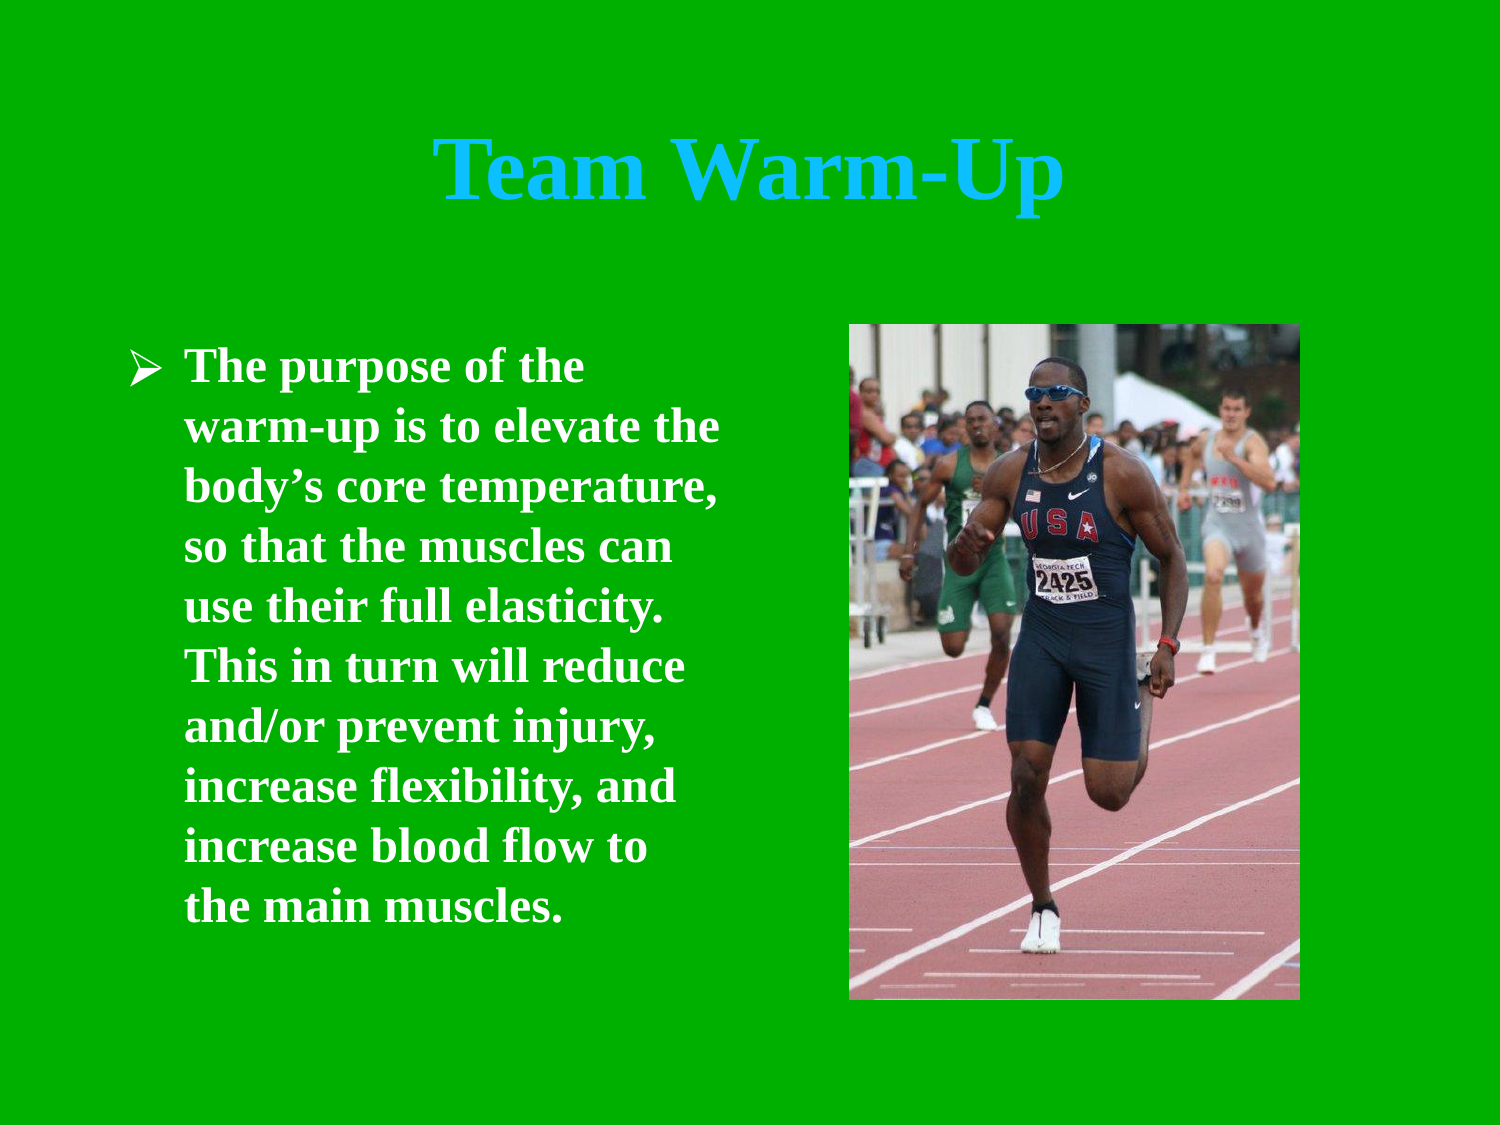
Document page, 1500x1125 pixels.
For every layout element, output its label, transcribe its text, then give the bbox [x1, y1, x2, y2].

list The purpose of the warm-up is to elevate the body’s core temperature, so that the muscles can use their full elasticity. This in turn will reduce and/or prevent injury, increase flexibility, and increase blood flow to the main muscles. [112, 324, 738, 1000]
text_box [849, 324, 1301, 1001]
title Team Warm-Up [112, 99, 1388, 288]
